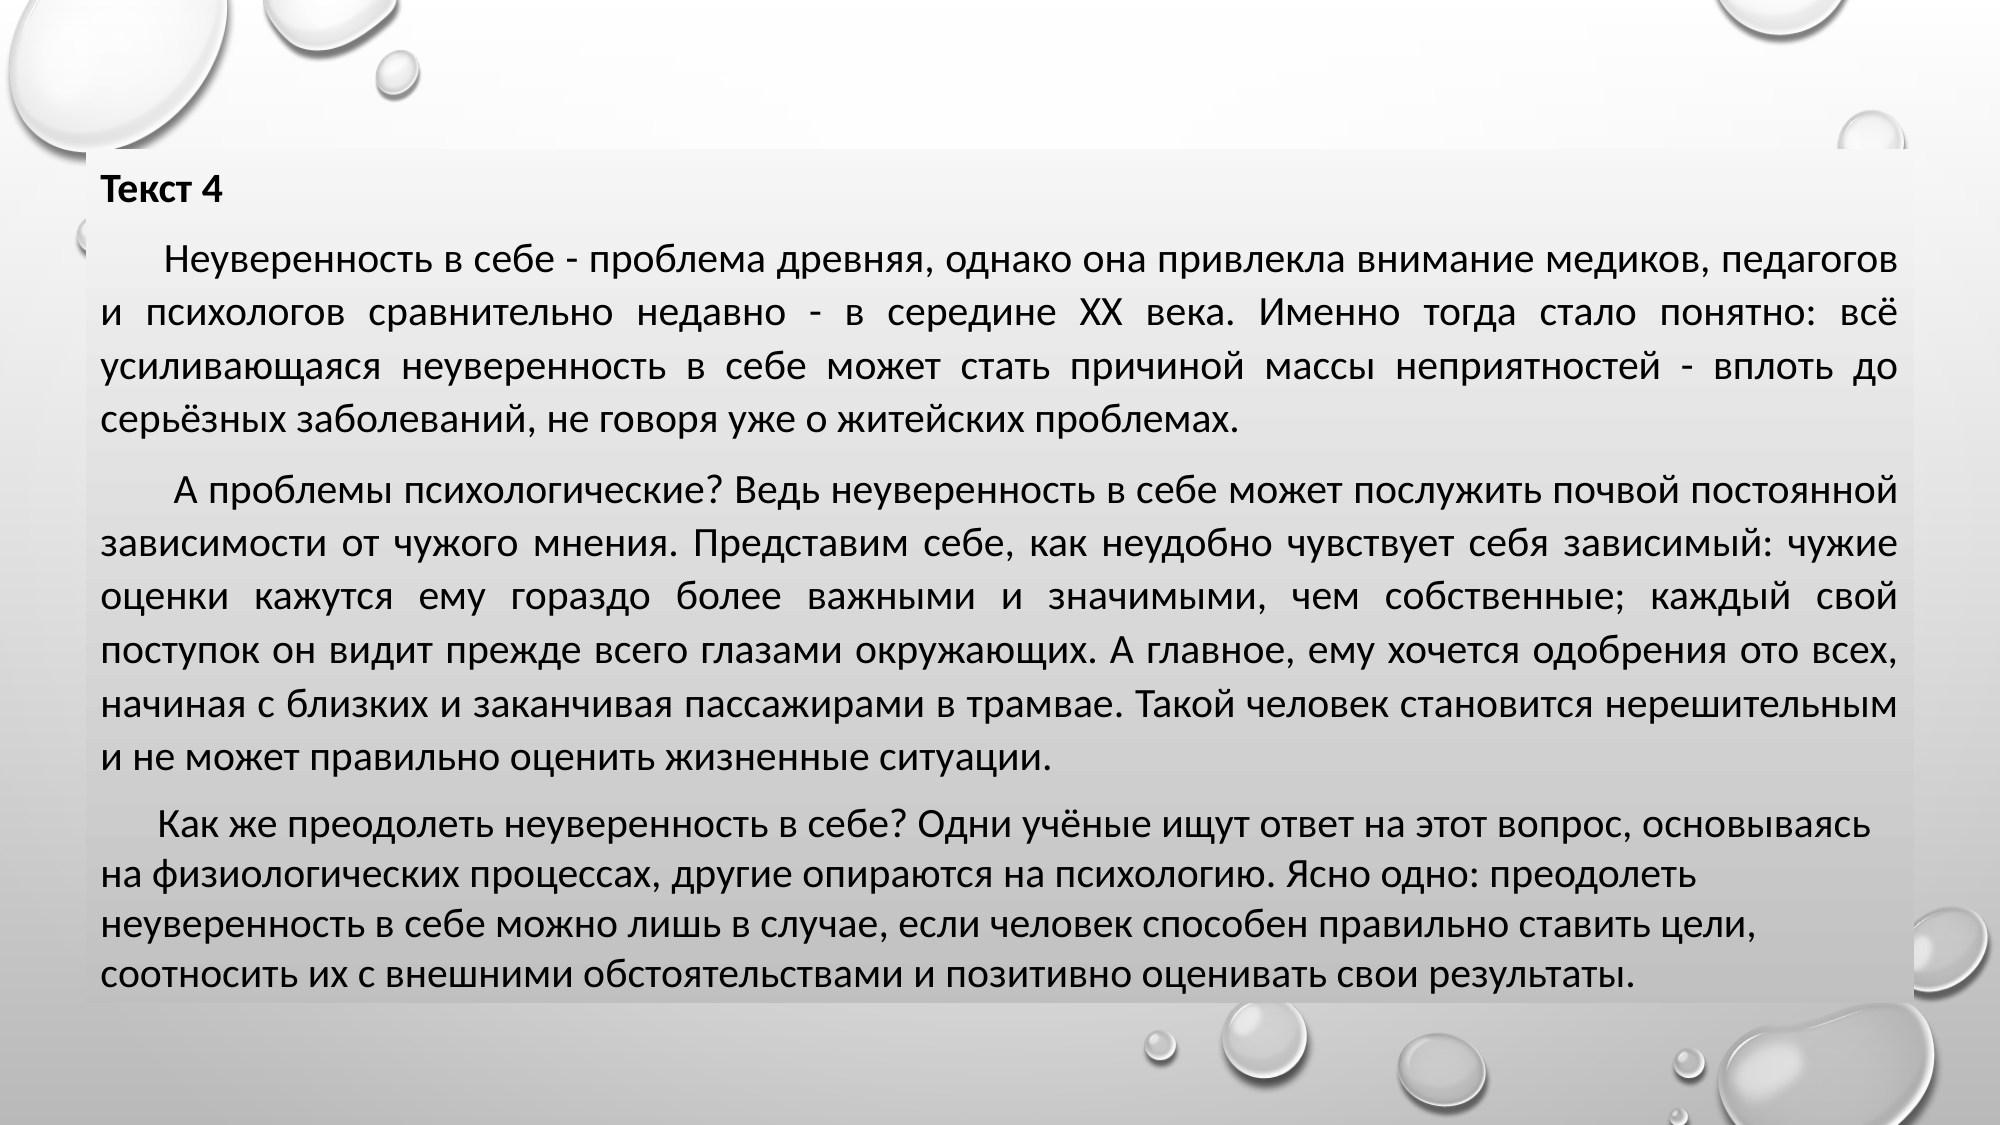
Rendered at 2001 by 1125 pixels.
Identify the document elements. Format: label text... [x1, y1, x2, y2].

text_box Текст 4 Неуверенность в себе - проблема древняя, однако она привлекла внимание медиков, педагогов и психологов сравнительно недавно - в середине XX века. Именно тогда стало понятно: всё усиливающаяся неуверенность в себе может стать причиной массы неприятностей - вплоть до серьёзных заболеваний, не говоря уже о житейских проблемах. А проблемы психологические? Ведь неуверенность в себе может послужить почвой постоянной зависимости от чужого мнения. Представим себе, как неудобно чувствует себя зависимый: чужие оценки кажутся ему гораздо более важными и значимыми, чем собственные; каждый свой поступок он видит прежде всего глазами окружающих. А главное, ему хочется одобрения ото всех, начиная с близких и заканчивая пассажирами в трамвае. Такой человек становится нерешительным и не может правильно оценить жизненные ситуации. Как же преодолеть неуверенность в себе? Одни учёные ищут ответ на этот вопрос, основываясь на физиологических процессах, другие опираются на психологию. Ясно одно: преодолеть неуверенность в себе можно лишь в случае, если человек способен правильно ставить цели, соотносить их с внешними обстоятельствами и позитивно оценивать свои результаты. [85, 149, 1915, 1003]
picture [0, 0, 2000, 1125]
